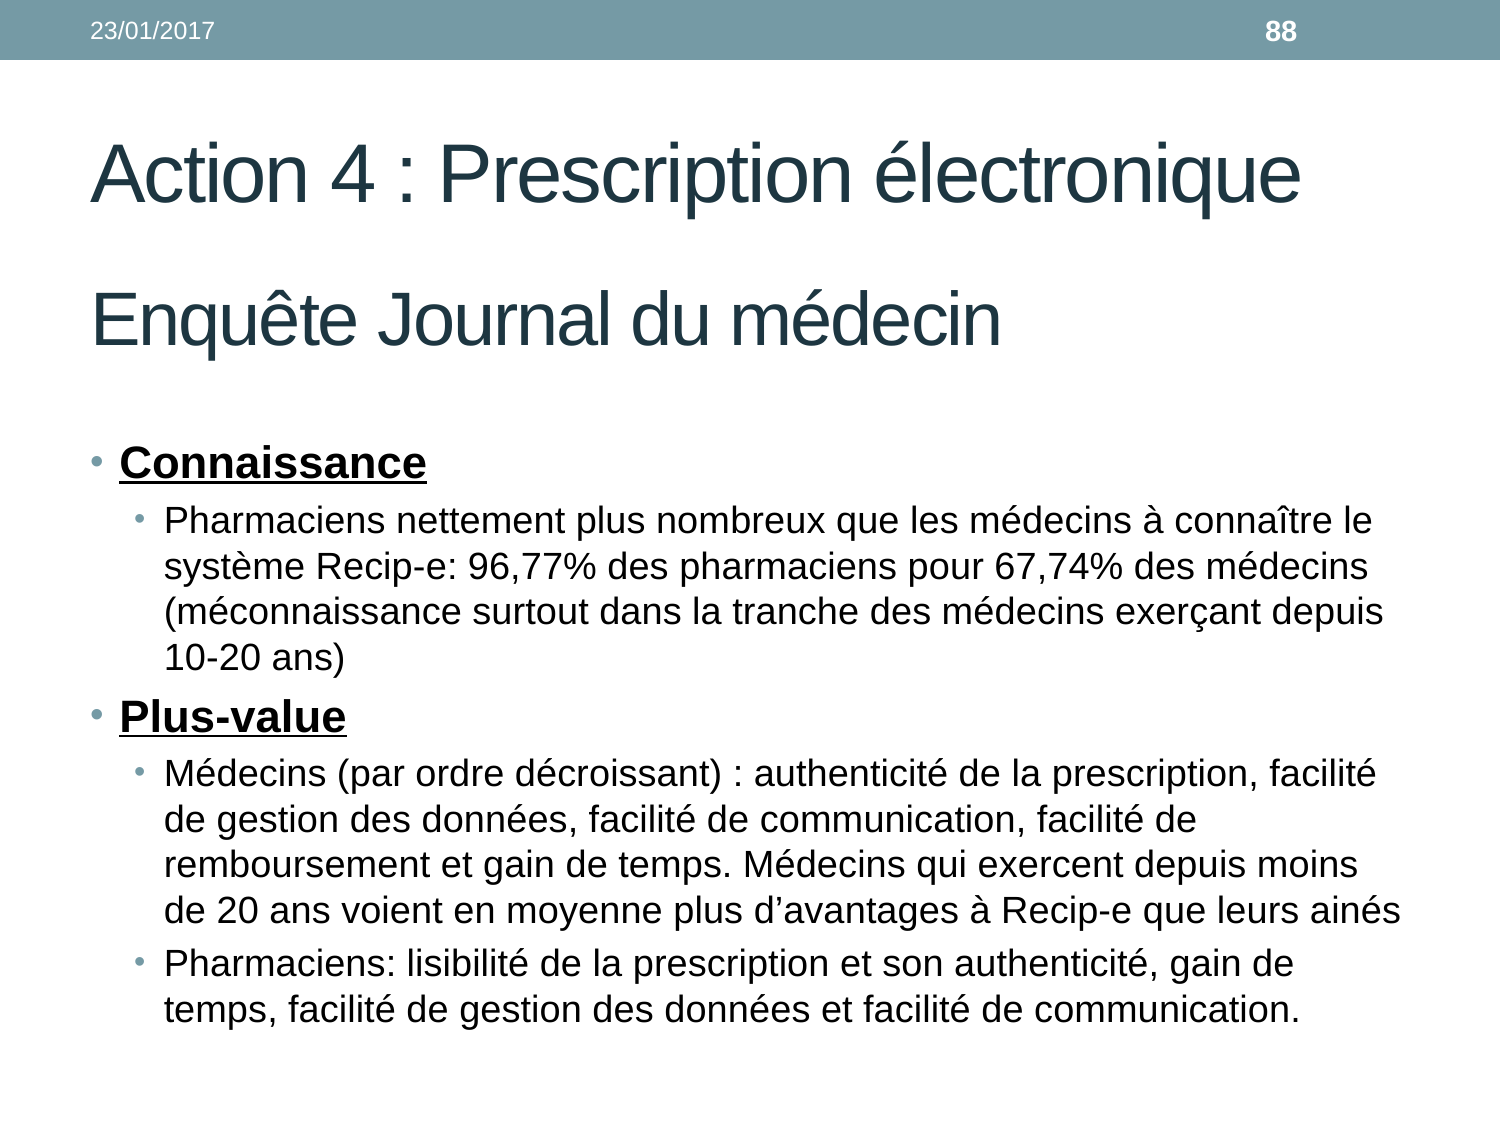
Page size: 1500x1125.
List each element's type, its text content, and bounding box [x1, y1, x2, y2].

list Enquête Journal du médecin Connaissance Pharmaciens nettement plus nombreux que les médecins à connaître le système Recip-e: 96,77% des pharmaciens pour 67,74% des médecins (méconnaissance surtout dans la tranche des médecins exerçant depuis 10-20 ans) Plus-value Médecins (par ordre décroissant) : authenticité de la prescription, facilité de gestion des données, facilité de communication, facilité de remboursement et gain de temps. Médecins qui exercent depuis moins de 20 ans voient en moyenne plus d’avantages à Recip-e que leurs ainés Pharmaciens: lisibilité de la prescription et son authenticité, gain de temps, facilité de gestion des données et facilité de communication. [75, 262, 1425, 1063]
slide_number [75, 3, 550, 57]
slide_number 88 [1250, 3, 1425, 57]
title Action 4 : Prescription électronique [75, 87, 1425, 250]
